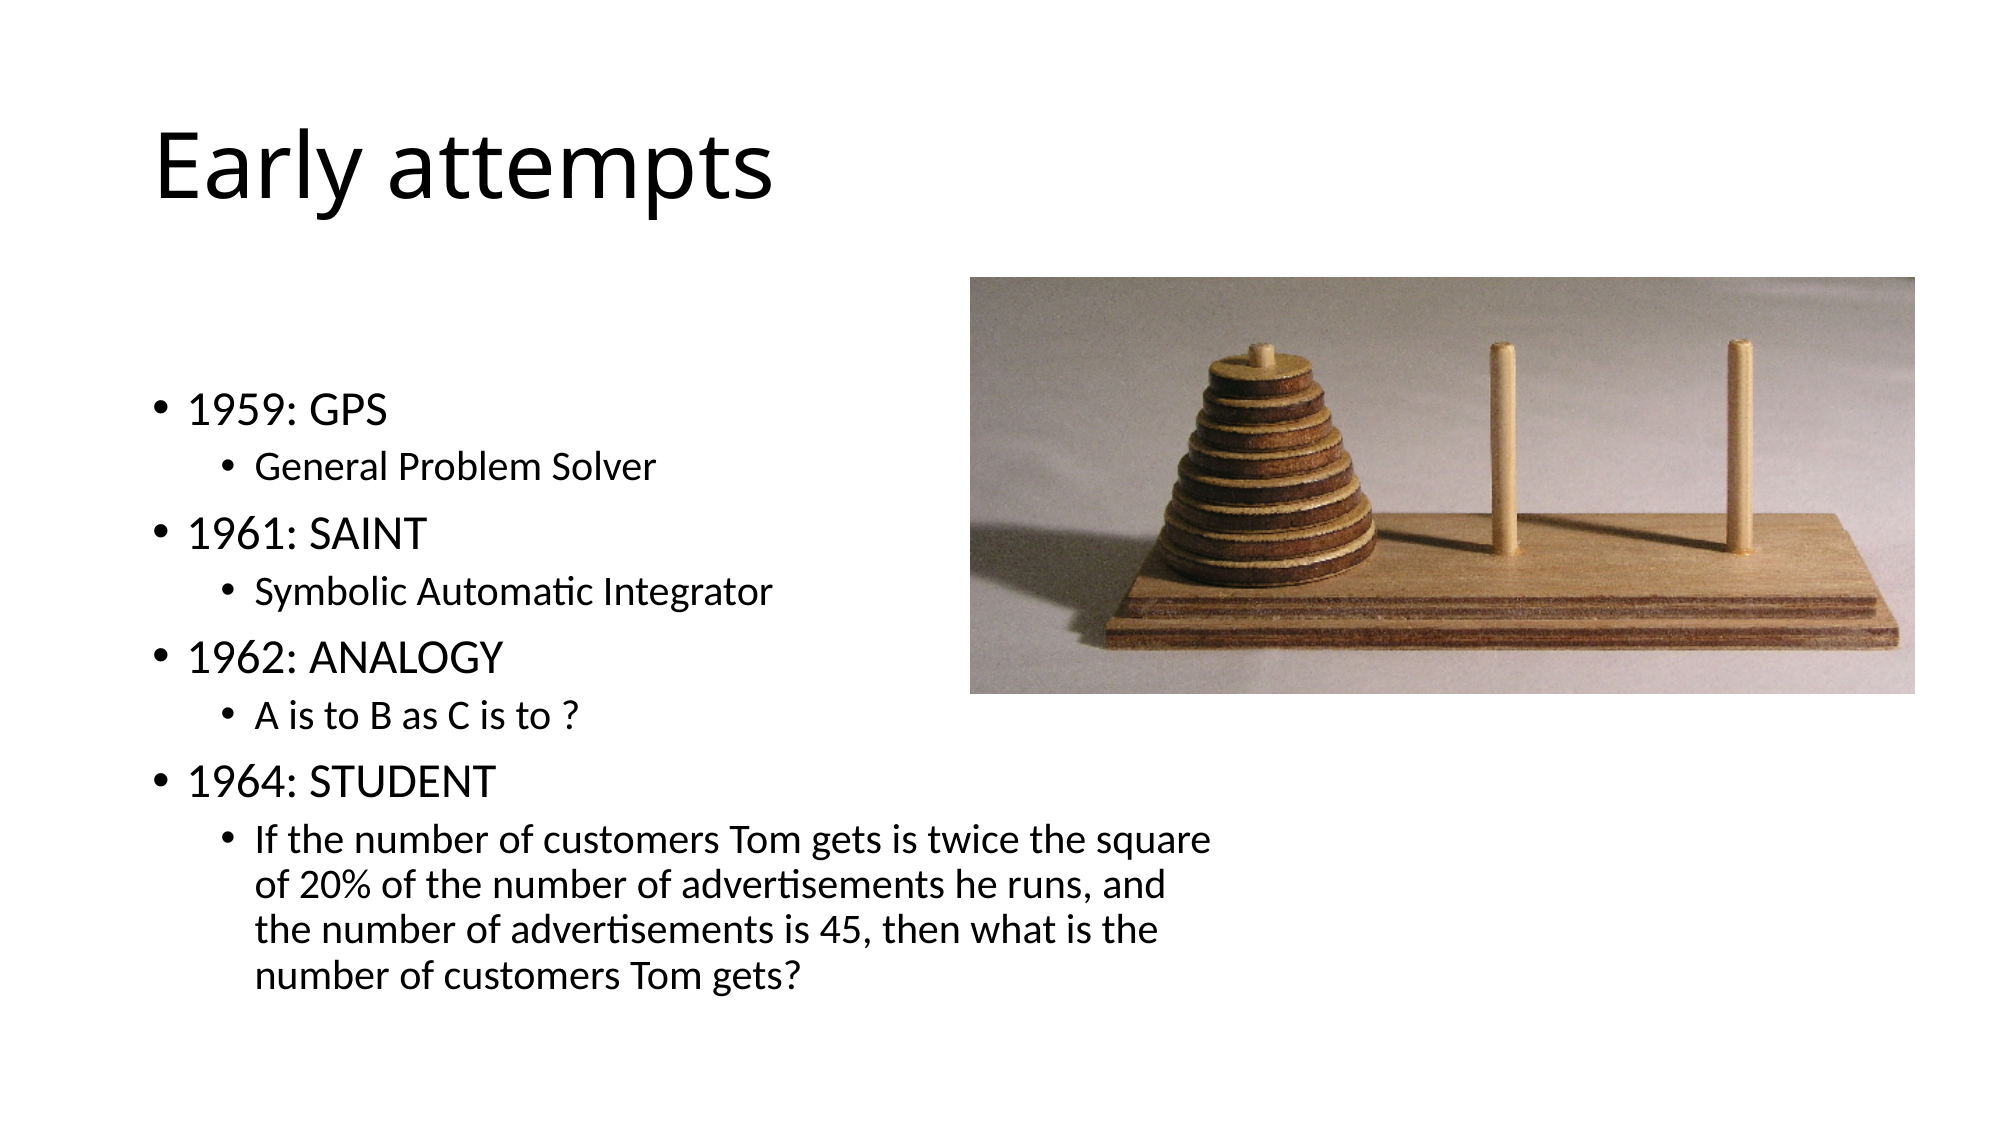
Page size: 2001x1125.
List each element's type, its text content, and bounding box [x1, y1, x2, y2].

picture [970, 277, 1915, 694]
list 1959: GPS General Problem Solver 1961: SAINT Symbolic Automatic Integrator 1962: ANALOGY A is to B as C is to ? 1964: STUDENT If the number of customers Tom gets is twice the square of 20% of the number of advertisements he runs, and the number of advertisements is 45, then what is the number of customers Tom gets? [137, 299, 1240, 1014]
title Early attempts [137, 59, 1863, 278]
